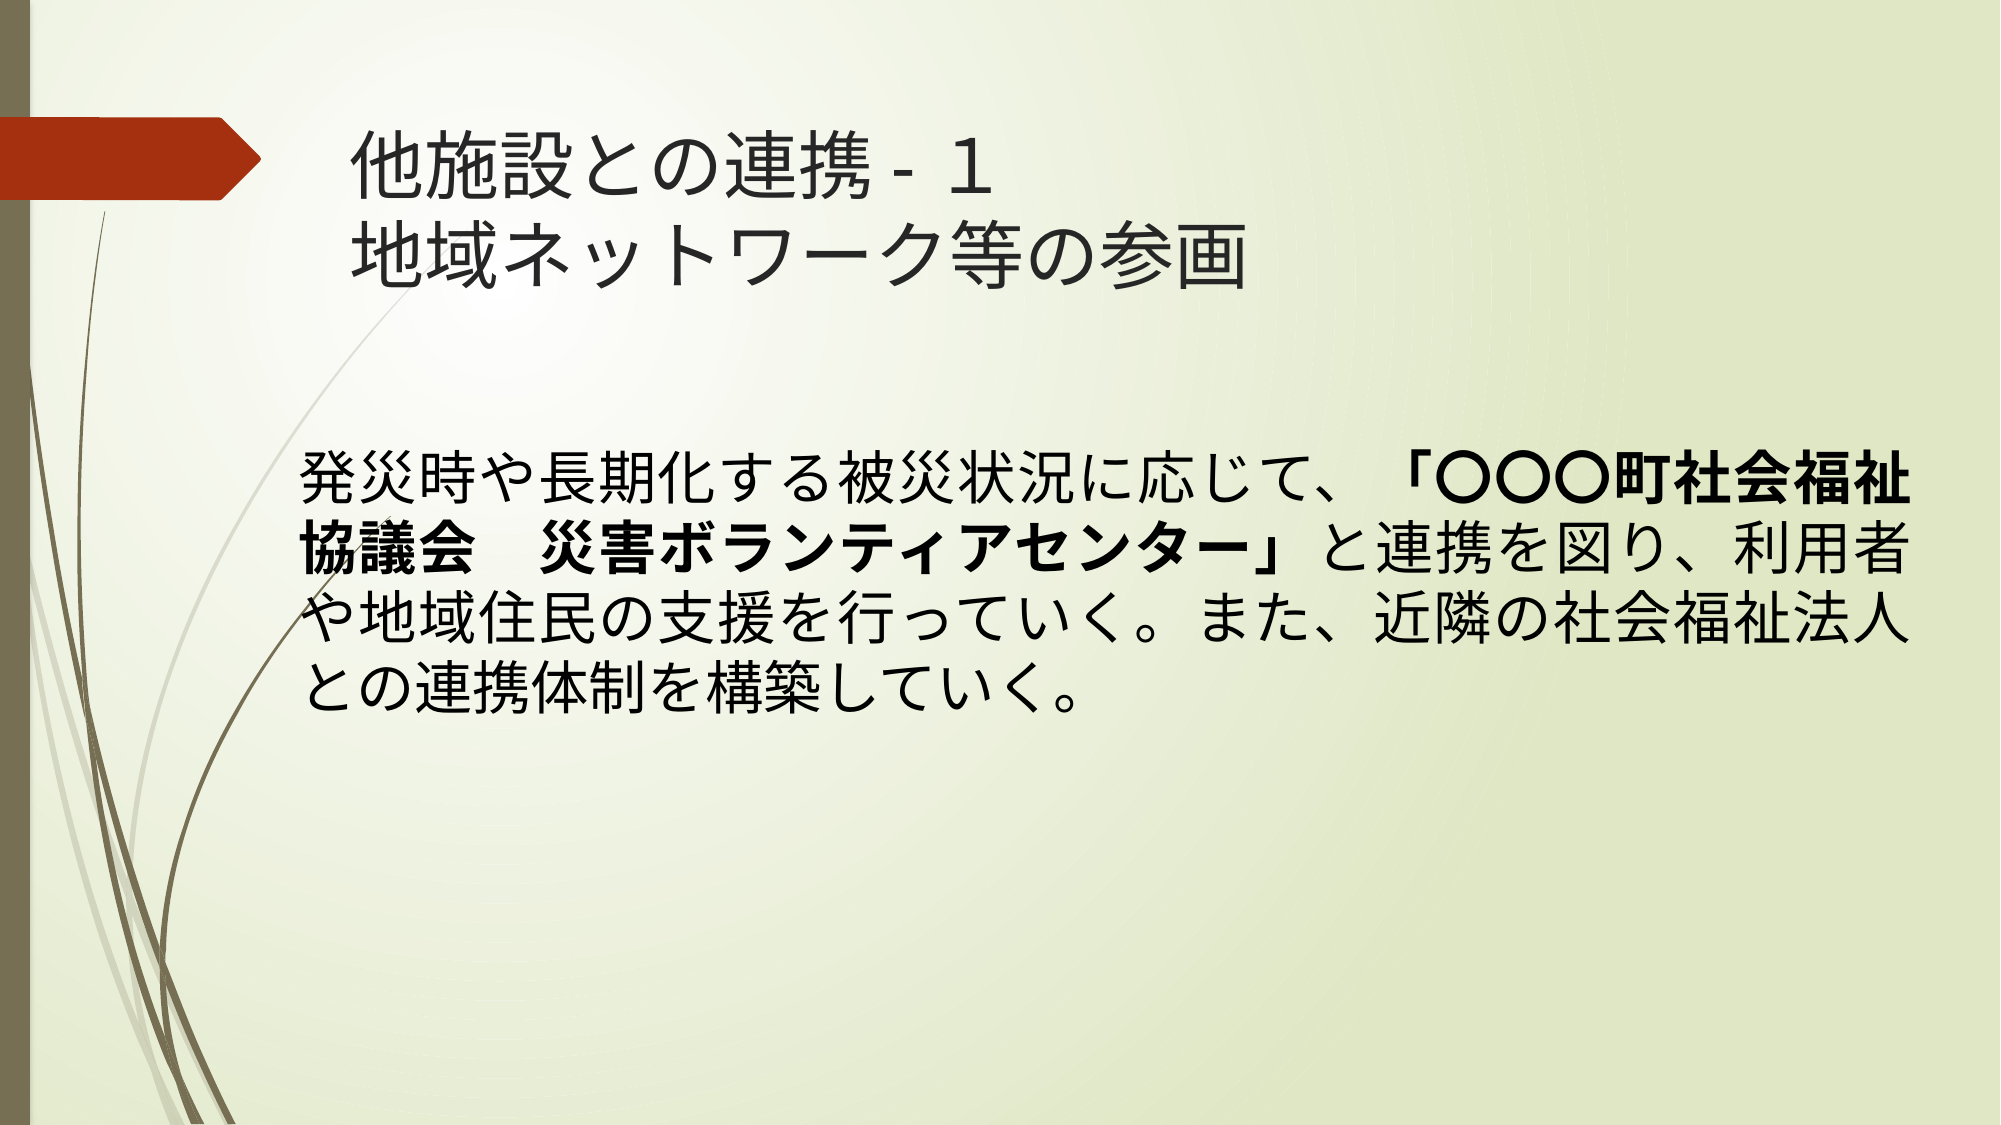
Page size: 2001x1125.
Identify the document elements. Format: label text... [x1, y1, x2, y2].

list 発災時や長期化する被災状況に応じて、「〇〇〇町社会福祉協議会 災害ボランティアセンター」と連携を図り、利用者や地域住民の支援を行っていく。また、近隣の社会福祉法人との連携体制を構築していく。 [283, 433, 1927, 1125]
title 他施設との連携-１ 地域ネットワーク等の参画 [334, 111, 1797, 322]
